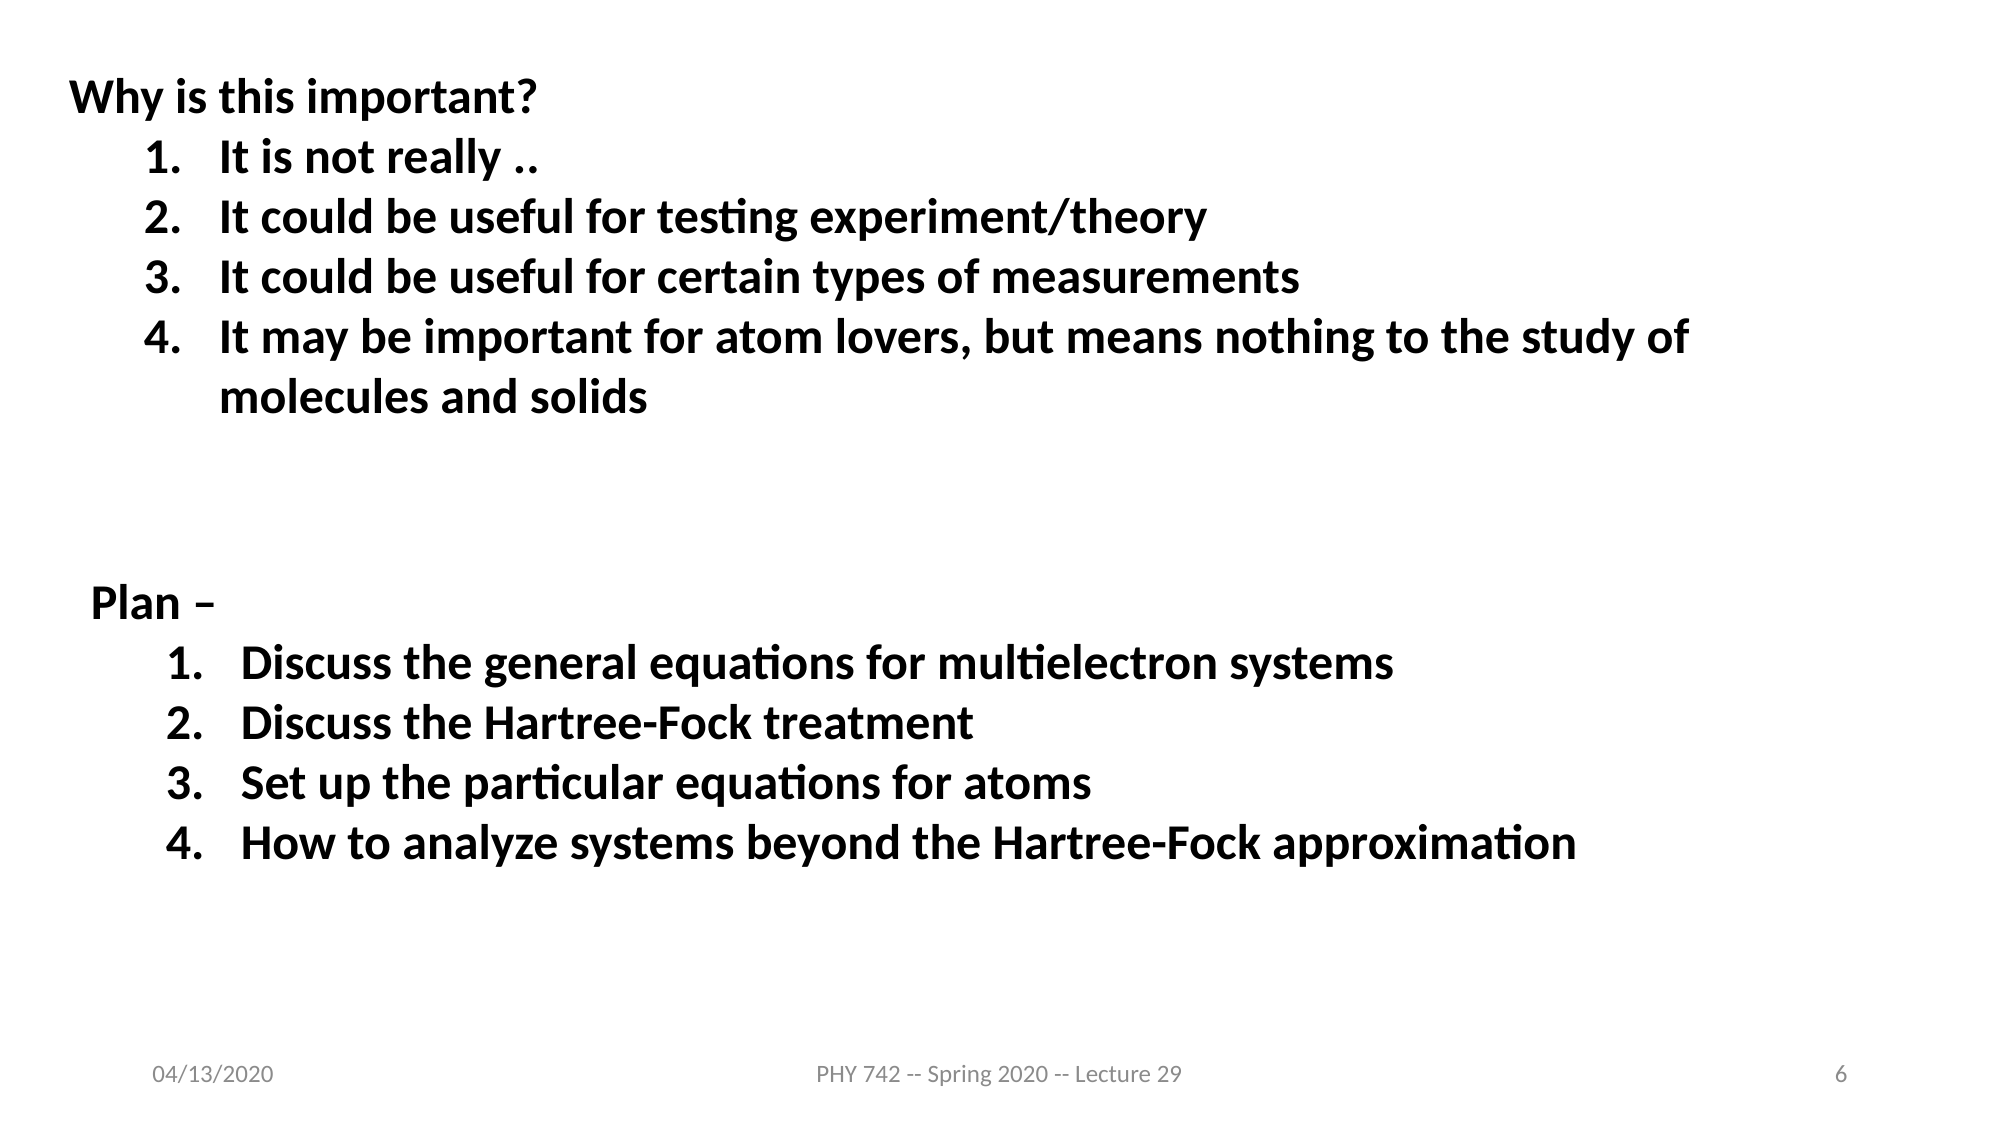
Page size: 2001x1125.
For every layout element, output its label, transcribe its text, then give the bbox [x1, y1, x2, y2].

text_box Plan – Discuss the general equations for multielectron systems Discuss the Hartree-Fock treatment Set up the particular equations for atoms How to analyze systems beyond the Hartree-Fock approximation [76, 562, 1837, 878]
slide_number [137, 1042, 588, 1103]
footer PHY 742 -- Spring 2020 -- Lecture 29 [662, 1042, 1338, 1103]
slide_number 6 [1412, 1042, 1863, 1103]
text_box Why is this important? It is not really .. It could be useful for testing experiment/theory It could be useful for certain types of measurements It may be important for atom lovers, but means nothing to the study of molecules and solids [54, 56, 1837, 432]
